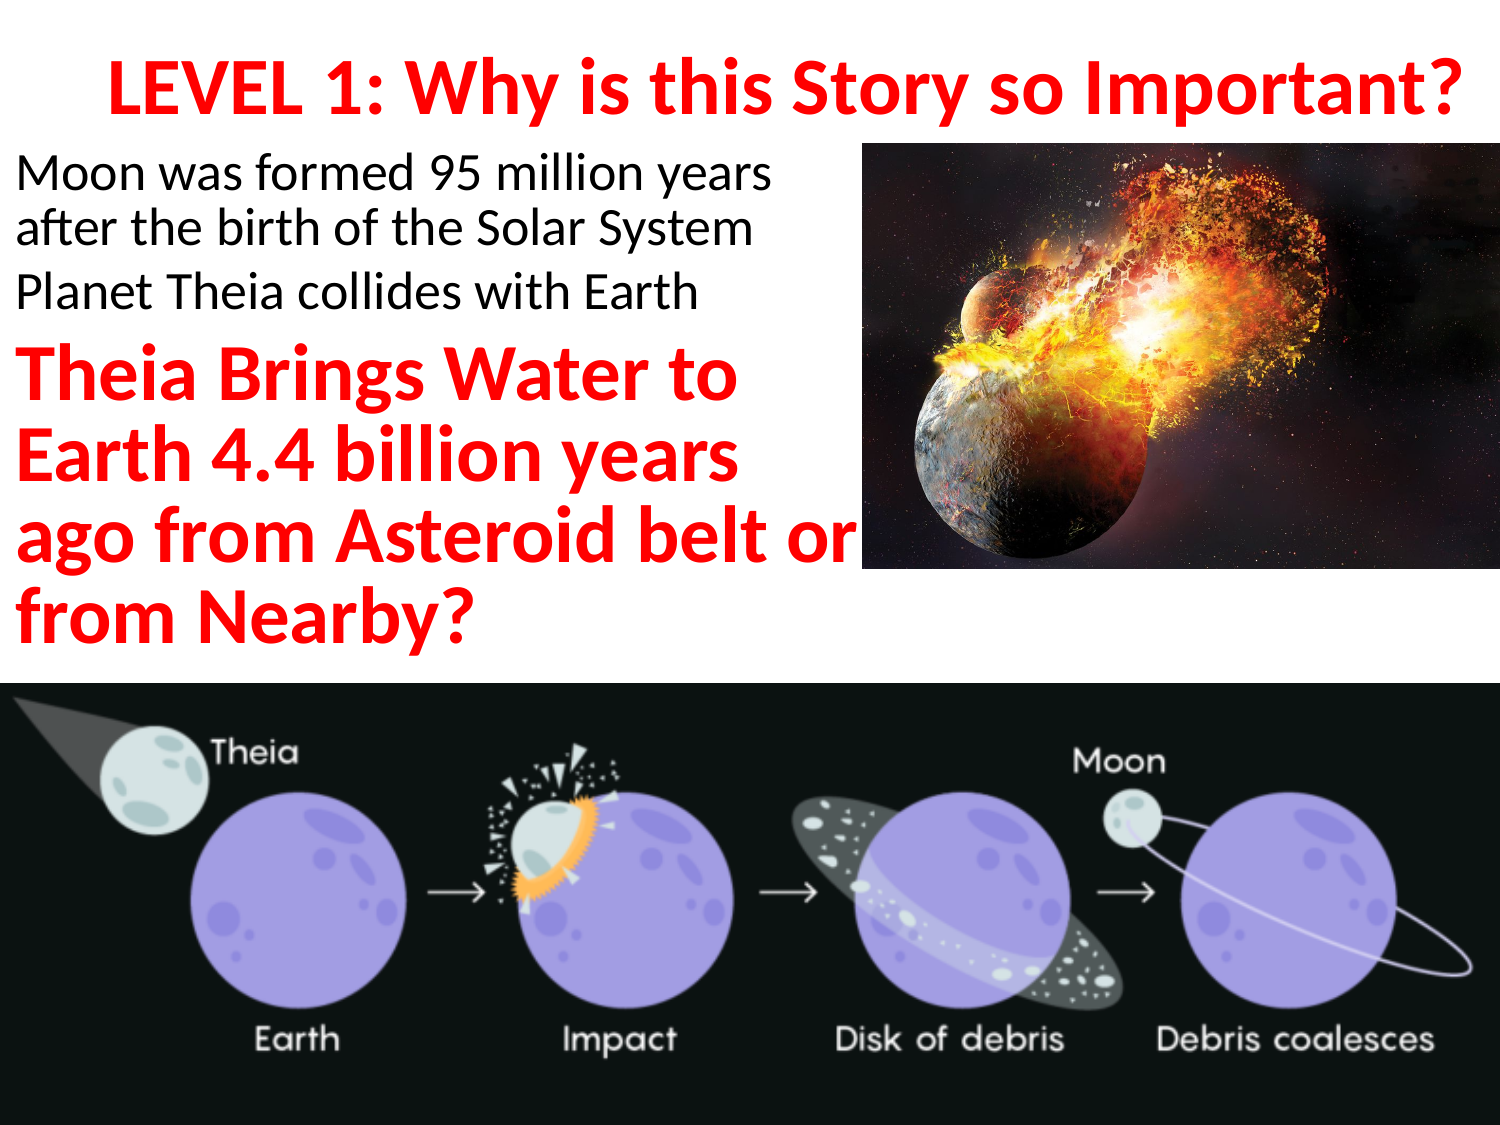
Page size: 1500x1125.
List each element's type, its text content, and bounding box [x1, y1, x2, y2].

title LEVEL 1: Why is this Story so Important? [75, 45, 1500, 142]
picture [0, 683, 1500, 1125]
picture [861, 143, 1500, 569]
list Moon was formed 95 million years after the birth of the Solar System Planet Theia collides with Earth Theia Brings Water to Earth 4.4 billion years ago from Asteroid belt or from Nearby? [0, 142, 893, 682]
